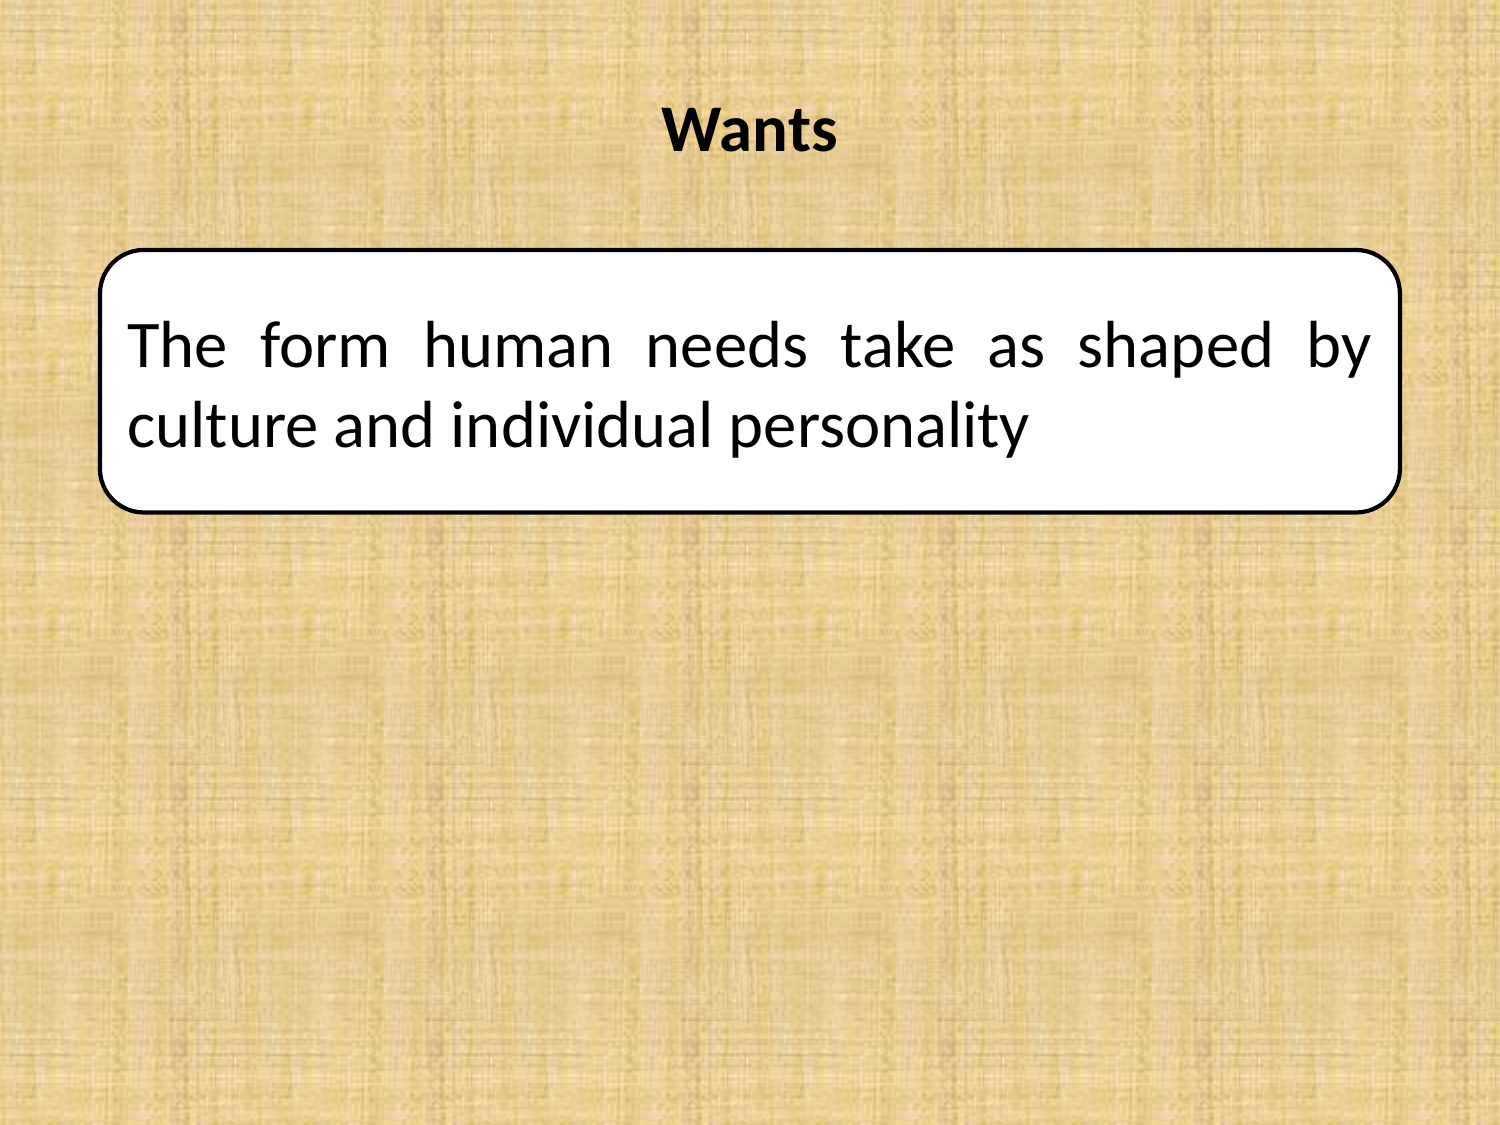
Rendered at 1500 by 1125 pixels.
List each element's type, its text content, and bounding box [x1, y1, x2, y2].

text_box The form human needs take as shaped by culture and individual personality [97, 247, 1403, 515]
picture [0, 0, 1500, 1125]
title Wants [75, 62, 1425, 188]
